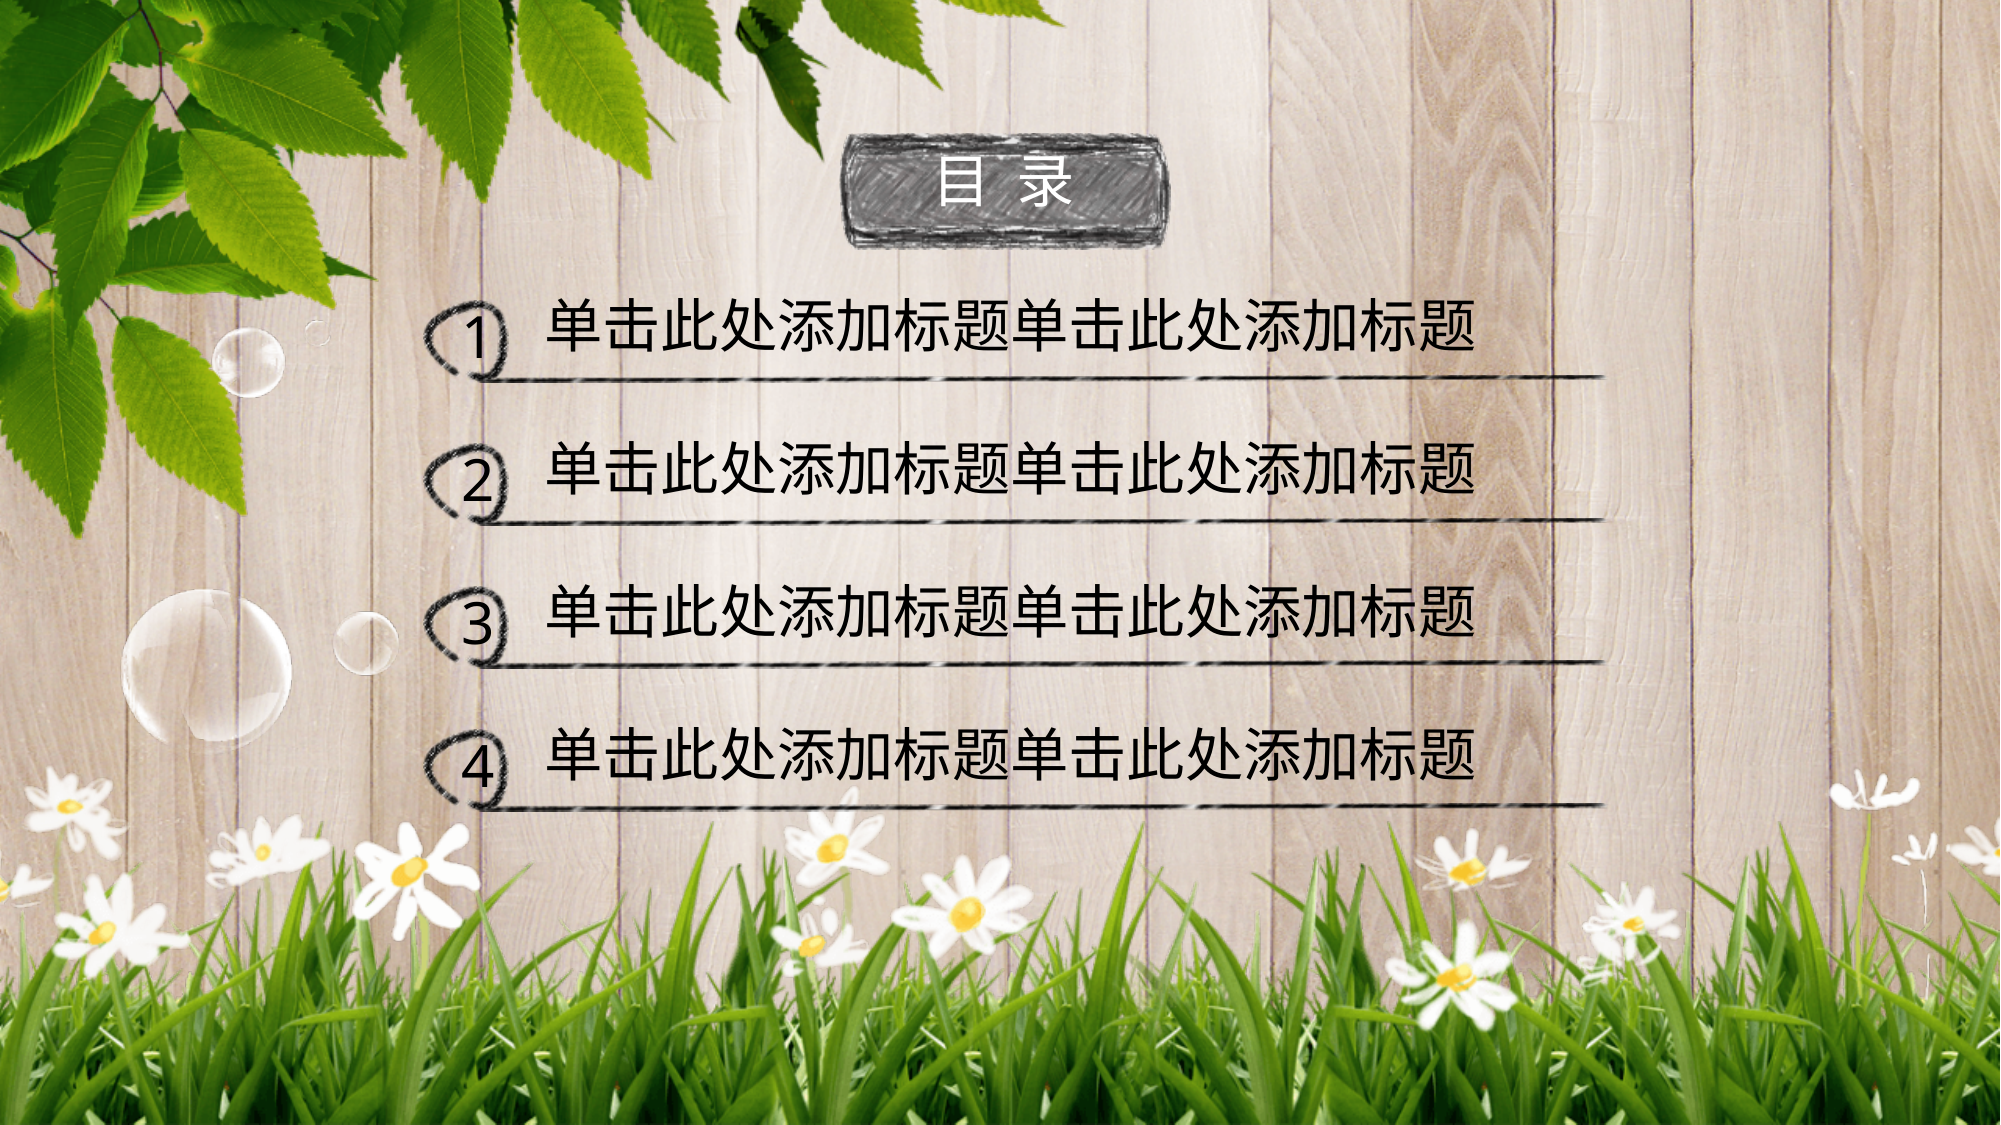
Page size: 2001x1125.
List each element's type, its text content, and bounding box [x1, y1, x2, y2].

text_box 1 [446, 293, 509, 300]
text_box 单击此处添加标题单击此处添加标题 [529, 567, 1492, 653]
text_box 4 [446, 721, 509, 729]
text_box 3 [446, 578, 509, 586]
text_box 单击此处添加标题单击此处添加标题 [529, 424, 1492, 510]
text_box 单击此处添加标题单击此处添加标题 [529, 281, 1492, 367]
text_box 单击此处添加标题单击此处添加标题 [529, 710, 1492, 796]
text_box 2 [446, 436, 509, 443]
picture [0, 0, 2000, 1125]
